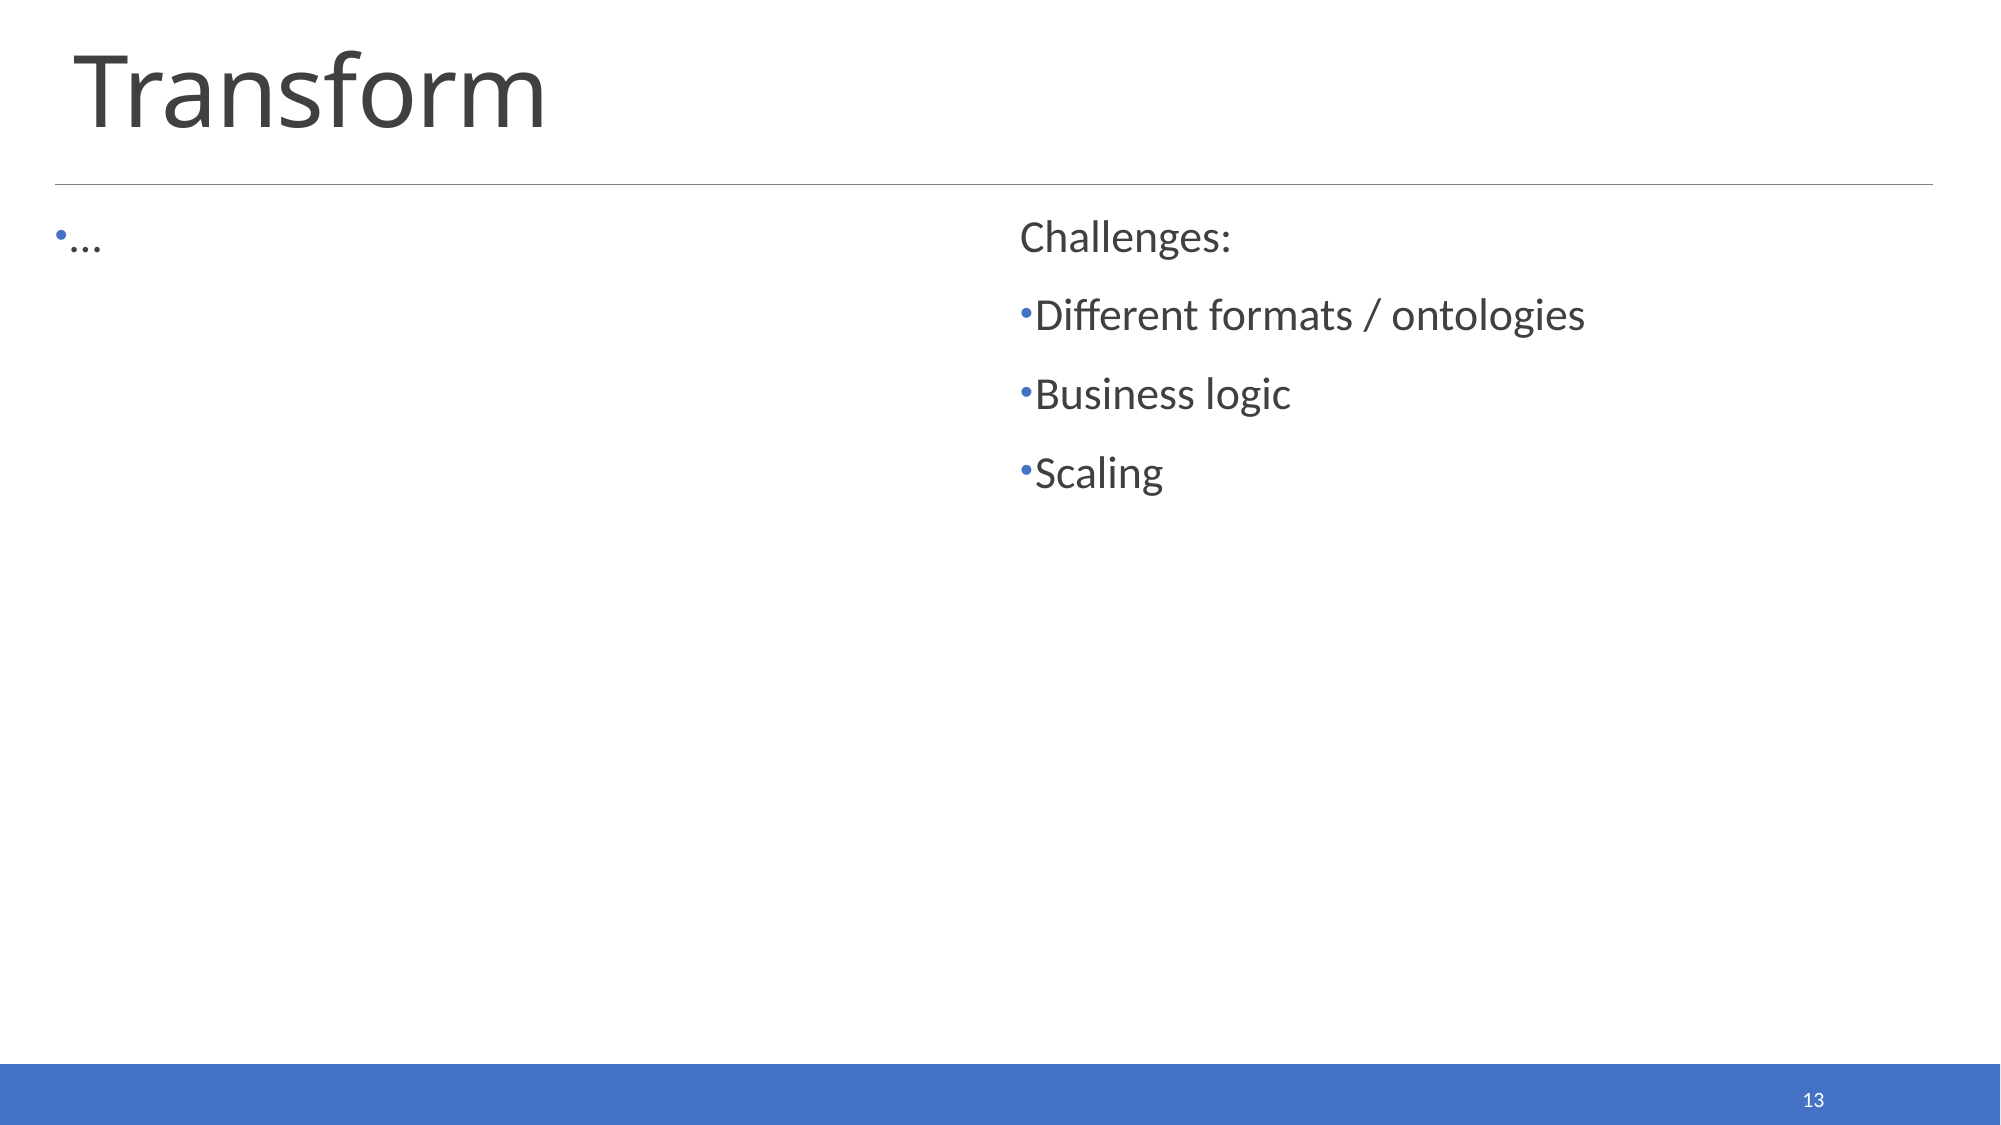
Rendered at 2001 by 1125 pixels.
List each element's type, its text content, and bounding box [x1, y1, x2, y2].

title Transform [59, 29, 1937, 156]
slide_number 13 [1624, 1077, 1840, 1120]
list Challenges: Different formats / ontologies Business logic Scaling [1020, 206, 1934, 1035]
list … [55, 206, 990, 1035]
